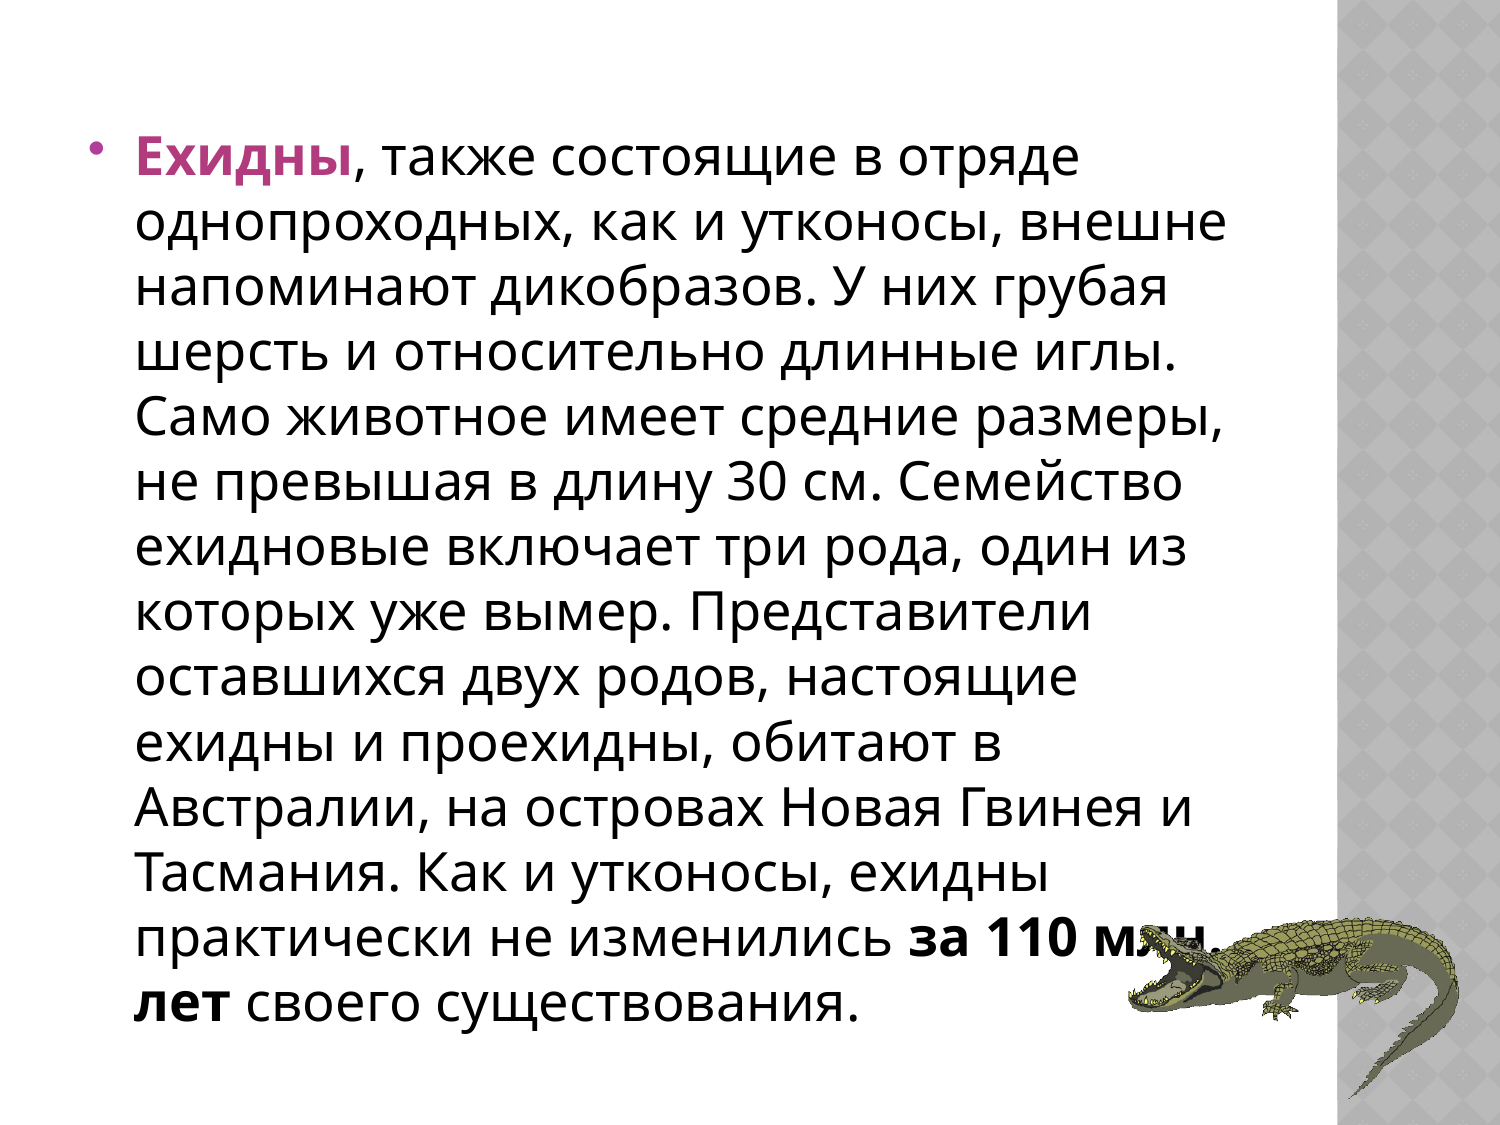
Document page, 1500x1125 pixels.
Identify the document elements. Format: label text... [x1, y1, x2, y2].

list Ехидны, также состоящие в отряде однопроходных, как и утконосы, внешне напоминают дикобразов. У них грубая шерсть и относительно длинные иглы. Само животное имеет средние размеры, не превышая в длину 30 см. Семейство ехидновые включает три рода, один из которых уже вымер. Представители оставшихся двух родов, настоящие ехидны и проехидны, обитают в Австралии, на островах Новая Гвинея и Тасмания. Как и утконосы, ехидны практически не изменились за 110 млн. лет своего существования. [75, 113, 1263, 1059]
picture [1127, 916, 1460, 1099]
